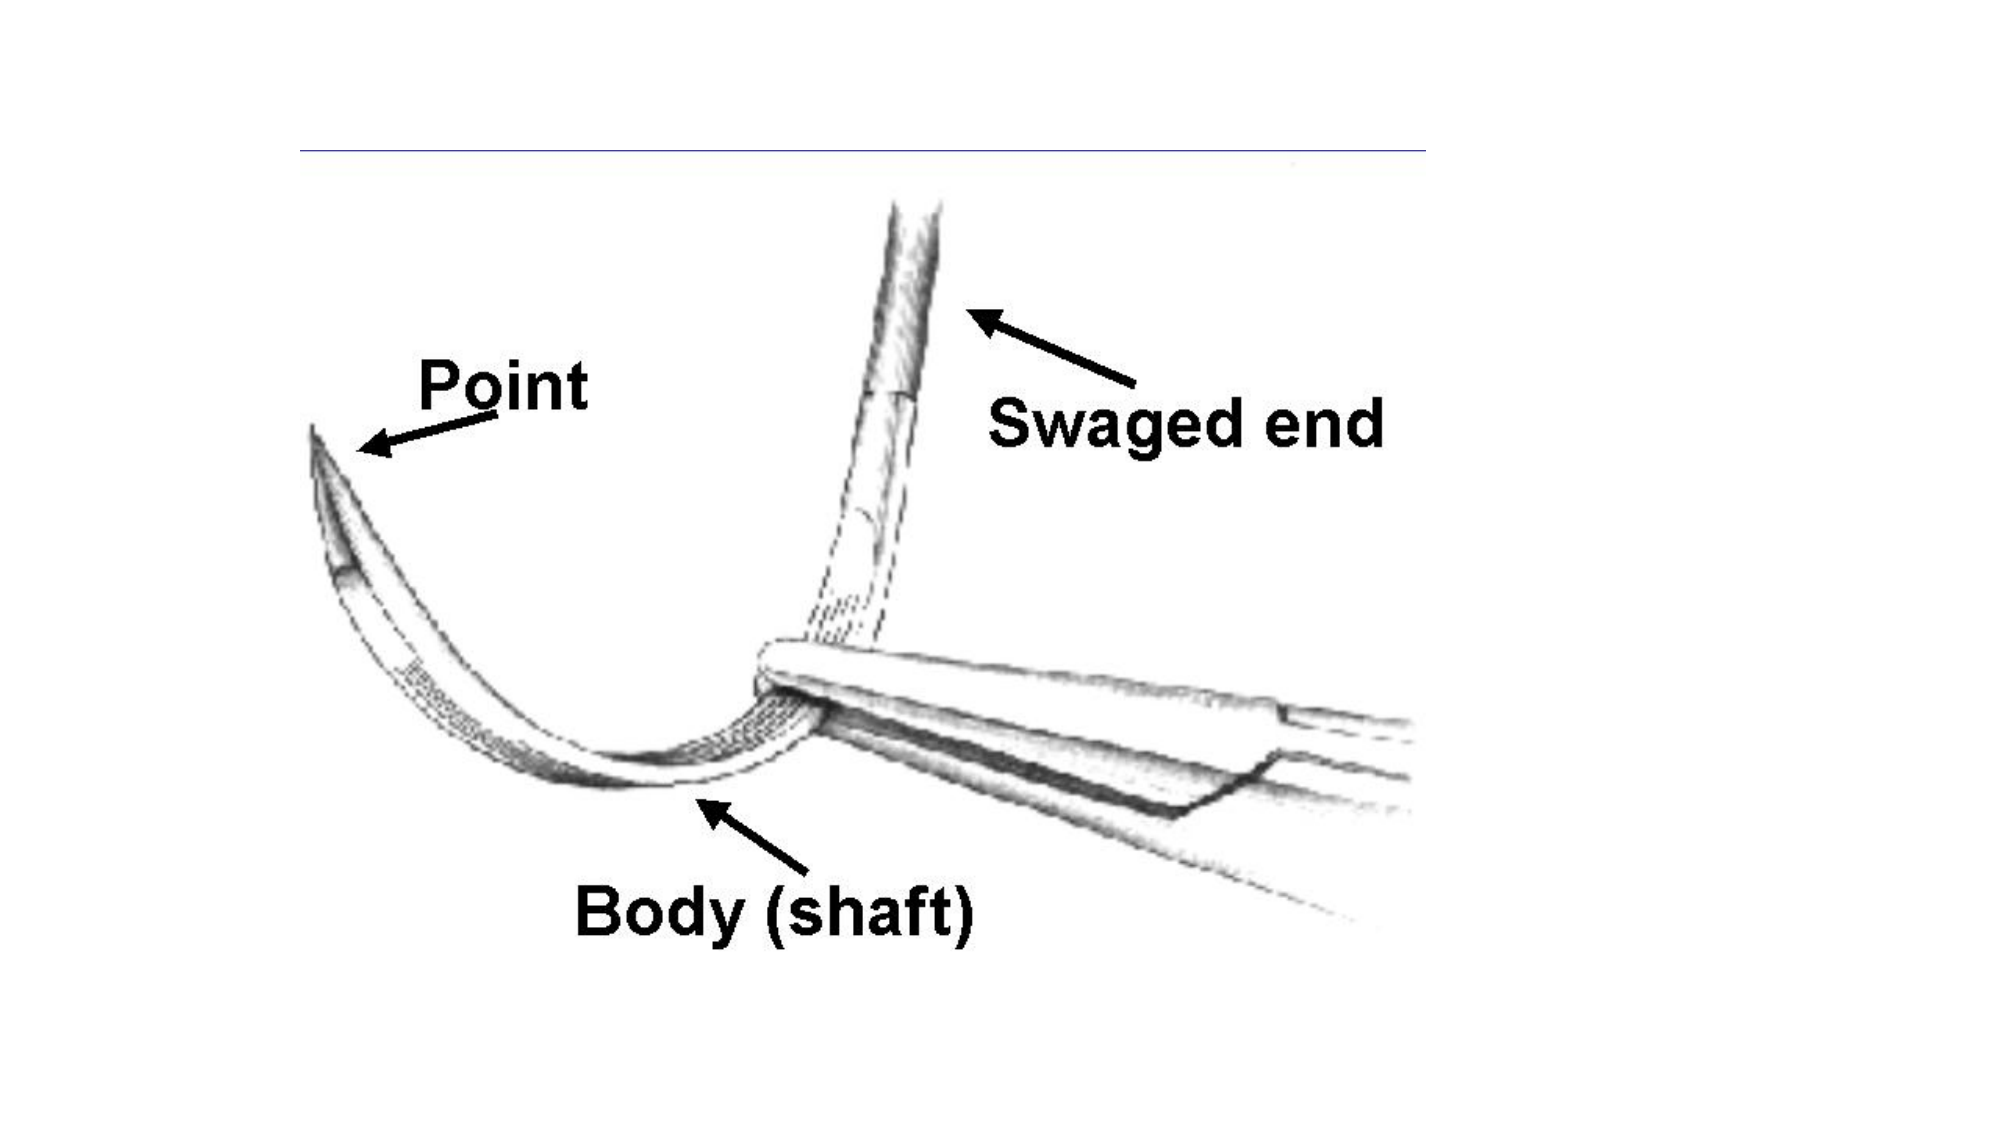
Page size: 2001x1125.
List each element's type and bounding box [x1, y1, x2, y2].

picture [300, 150, 1426, 995]
